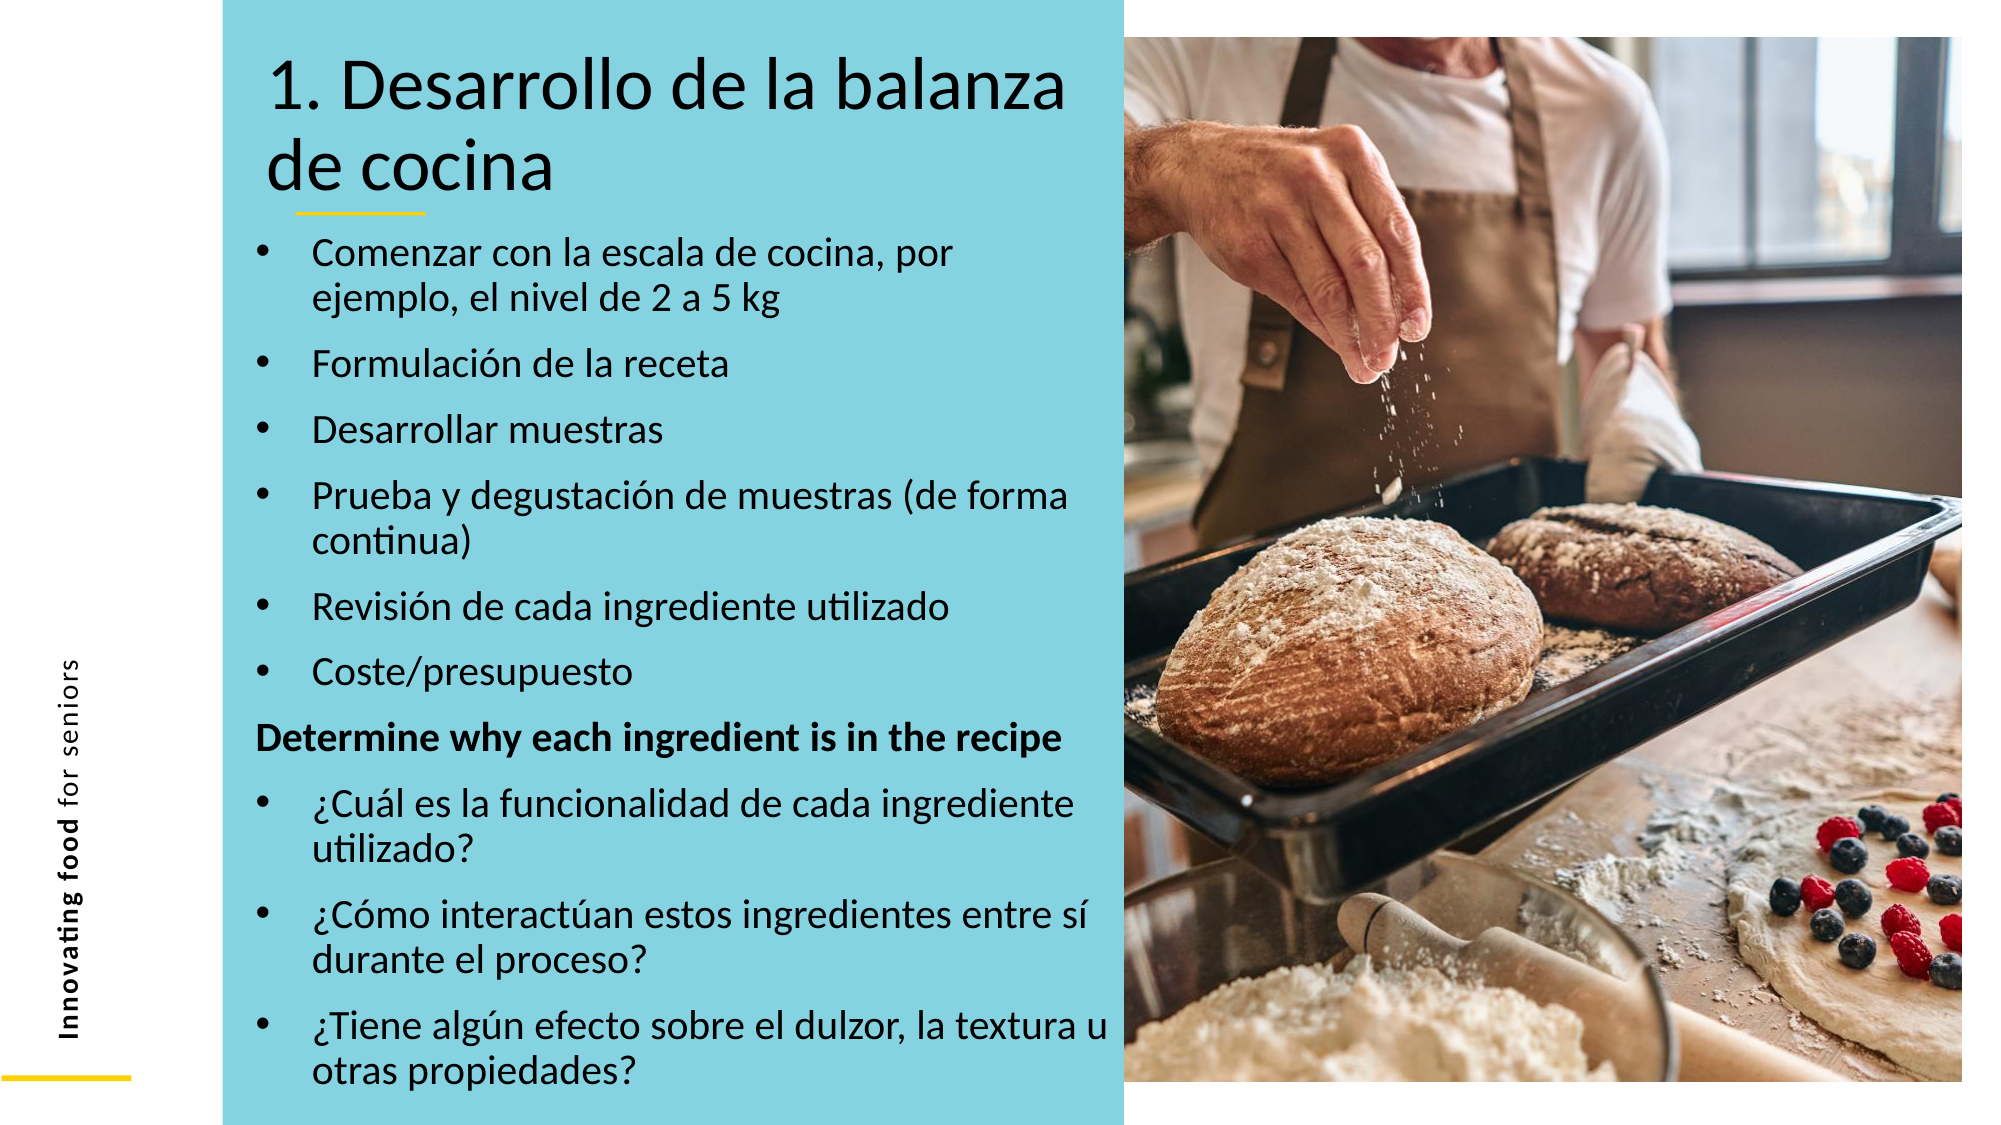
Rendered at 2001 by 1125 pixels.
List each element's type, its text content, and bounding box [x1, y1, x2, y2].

list Comenzar con la escala de cocina, por ejemplo, el nivel de 2 a 5 kg Formulación de la receta Desarrollar muestras Prueba y degustación de muestras (de forma continua) Revisión de cada ingrediente utilizado Coste/presupuesto Determine why each ingredient is in the recipe ¿Cuál es la funcionalidad de cada ingrediente utilizado? ¿Cómo interactúan estos ingredientes entre sí durante el proceso? ¿Tiene algún efecto sobre el dulzor, la textura u otras propiedades? [240, 223, 1124, 1101]
list 1. Desarrollo de la balanza de cocina [251, 37, 1124, 223]
picture [1124, 37, 1962, 1082]
